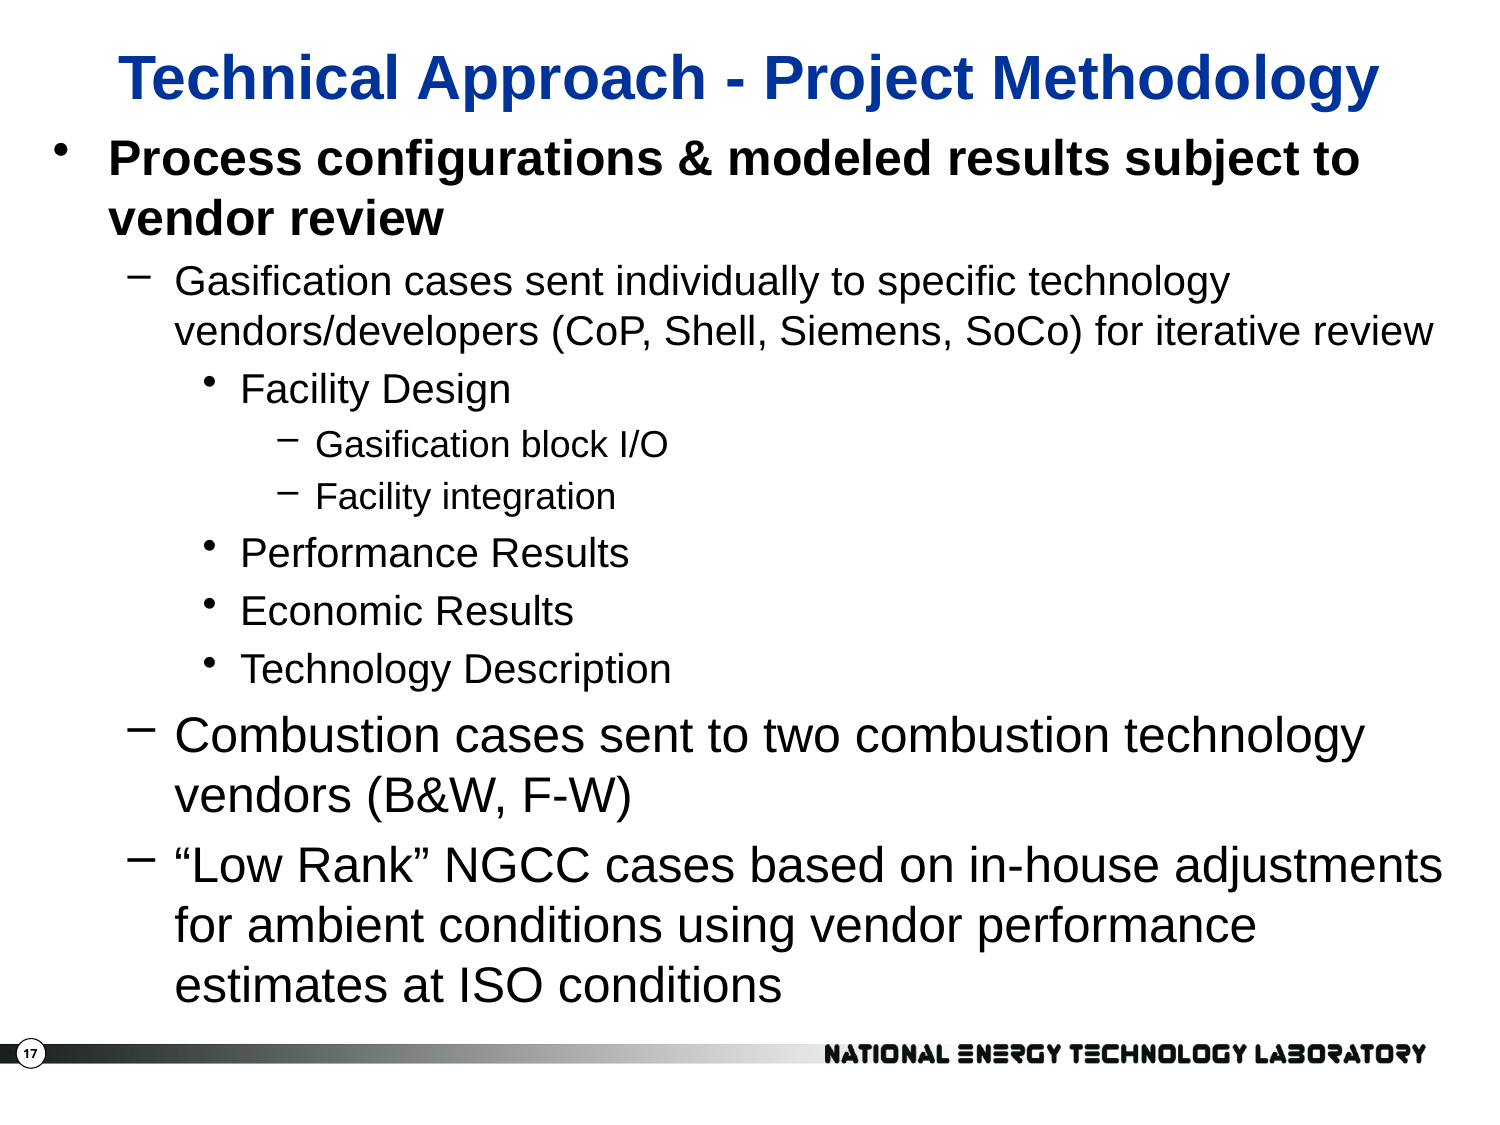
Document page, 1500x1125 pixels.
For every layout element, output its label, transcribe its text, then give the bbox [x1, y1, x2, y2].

text_box Technical Approach - Project Methodology [74, 29, 1425, 120]
picture [0, 1034, 1500, 1073]
list Process configurations & modeled results subject to vendor review Gasification cases sent individually to specific technology vendors/developers (CoP, Shell, Siemens, SoCo) for iterative review Facility Design Gasification block I/O Facility integration Performance Results Economic Results Technology Description Combustion cases sent to two combustion technology vendors (B&W, F-W) “Low Rank” NGCC cases based on in-house adjustments for ambient conditions using vendor performance estimates at ISO conditions [37, 77, 1463, 983]
